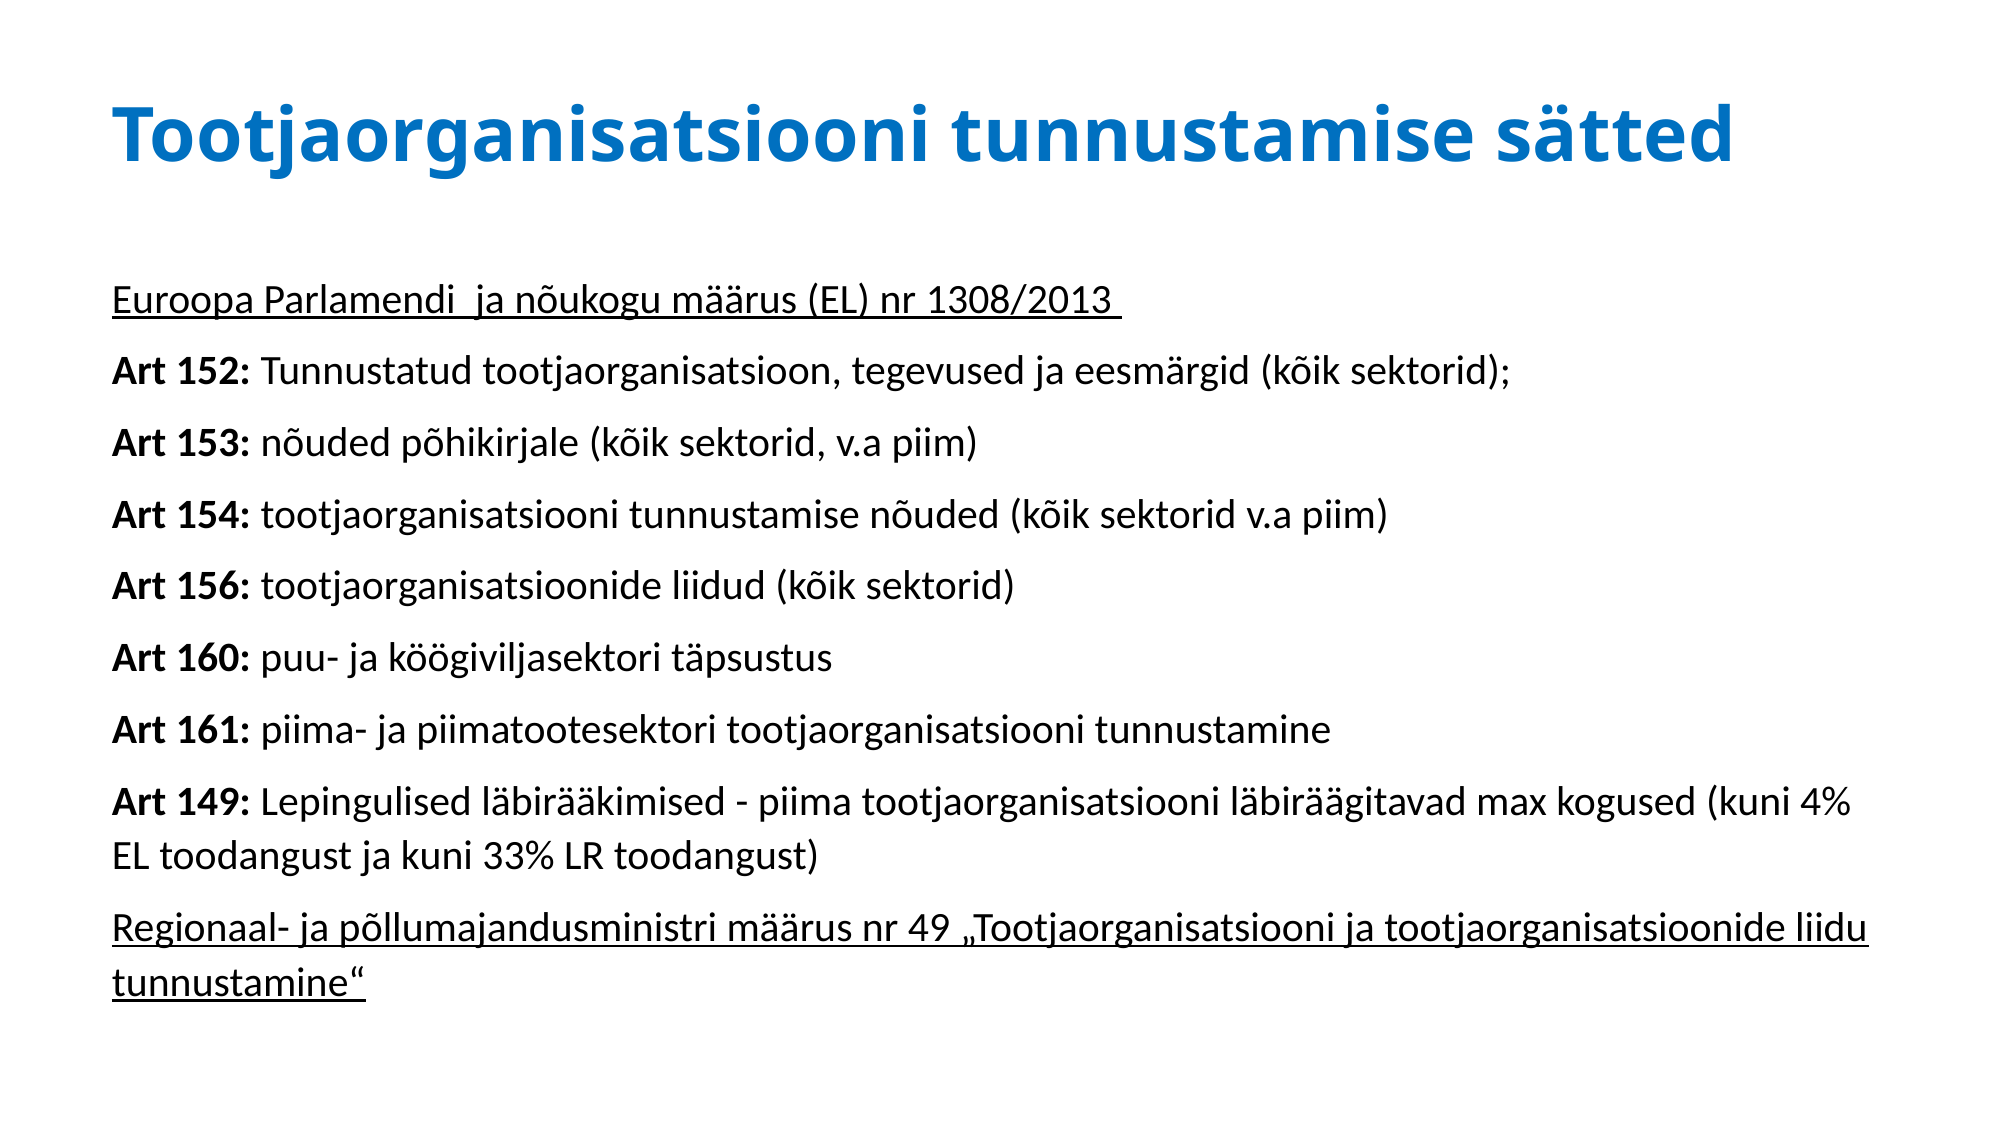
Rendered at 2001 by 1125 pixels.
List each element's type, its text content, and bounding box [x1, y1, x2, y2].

title Tootjaorganisatsiooni tunnustamise sätted [111, 88, 1872, 266]
list Euroopa Parlamendi ja nõukogu määrus (EL) nr 1308/2013 Art 152: Tunnustatud tootjaorganisatsioon, tegevused ja eesmärgid (kõik sektorid); Art 153: nõuded põhikirjale (kõik sektorid, v.a piim) Art 154: tootjaorganisatsiooni tunnustamise nõuded (kõik sektorid v.a piim) Art 156: tootjaorganisatsioonide liidud (kõik sektorid) Art 160: puu- ja köögiviljasektori täpsustus Art 161: piima- ja piimatootesektori tootjaorganisatsiooni tunnustamine Art 149: Lepingulised läbirääkimised - piima tootjaorganisatsiooni läbiräägitavad max kogused (kuni 4% EL toodangust ja kuni 33% LR toodangust) Regionaal- ja põllumajandusministri määrus nr 49 „Tootjaorganisatsiooni ja tootjaorganisatsioonide liidu tunnustamine“ [111, 266, 1872, 1033]
